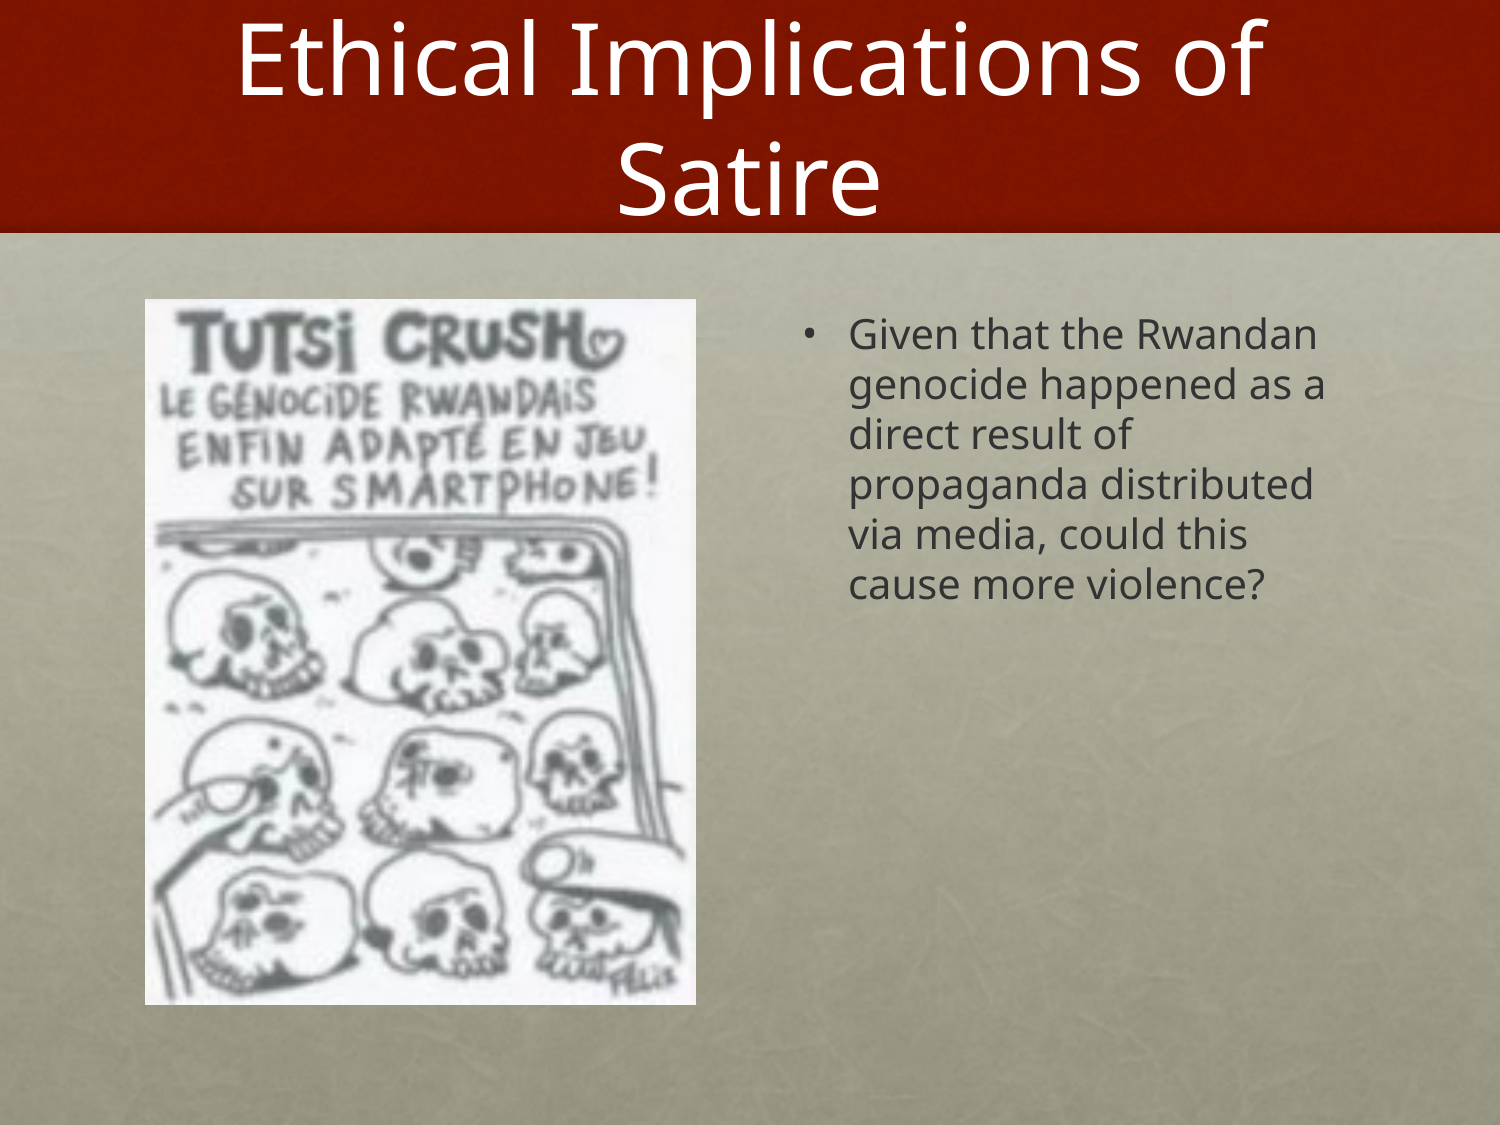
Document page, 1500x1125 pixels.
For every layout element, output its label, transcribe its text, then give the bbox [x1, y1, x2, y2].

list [127, 299, 714, 1006]
picture [0, 214, 1500, 1125]
title Ethical Implications of Satire [127, 10, 1372, 221]
list Given that the Rwandan genocide happened as a direct result of propaganda distributed via media, could this cause more violence? [786, 299, 1372, 1005]
